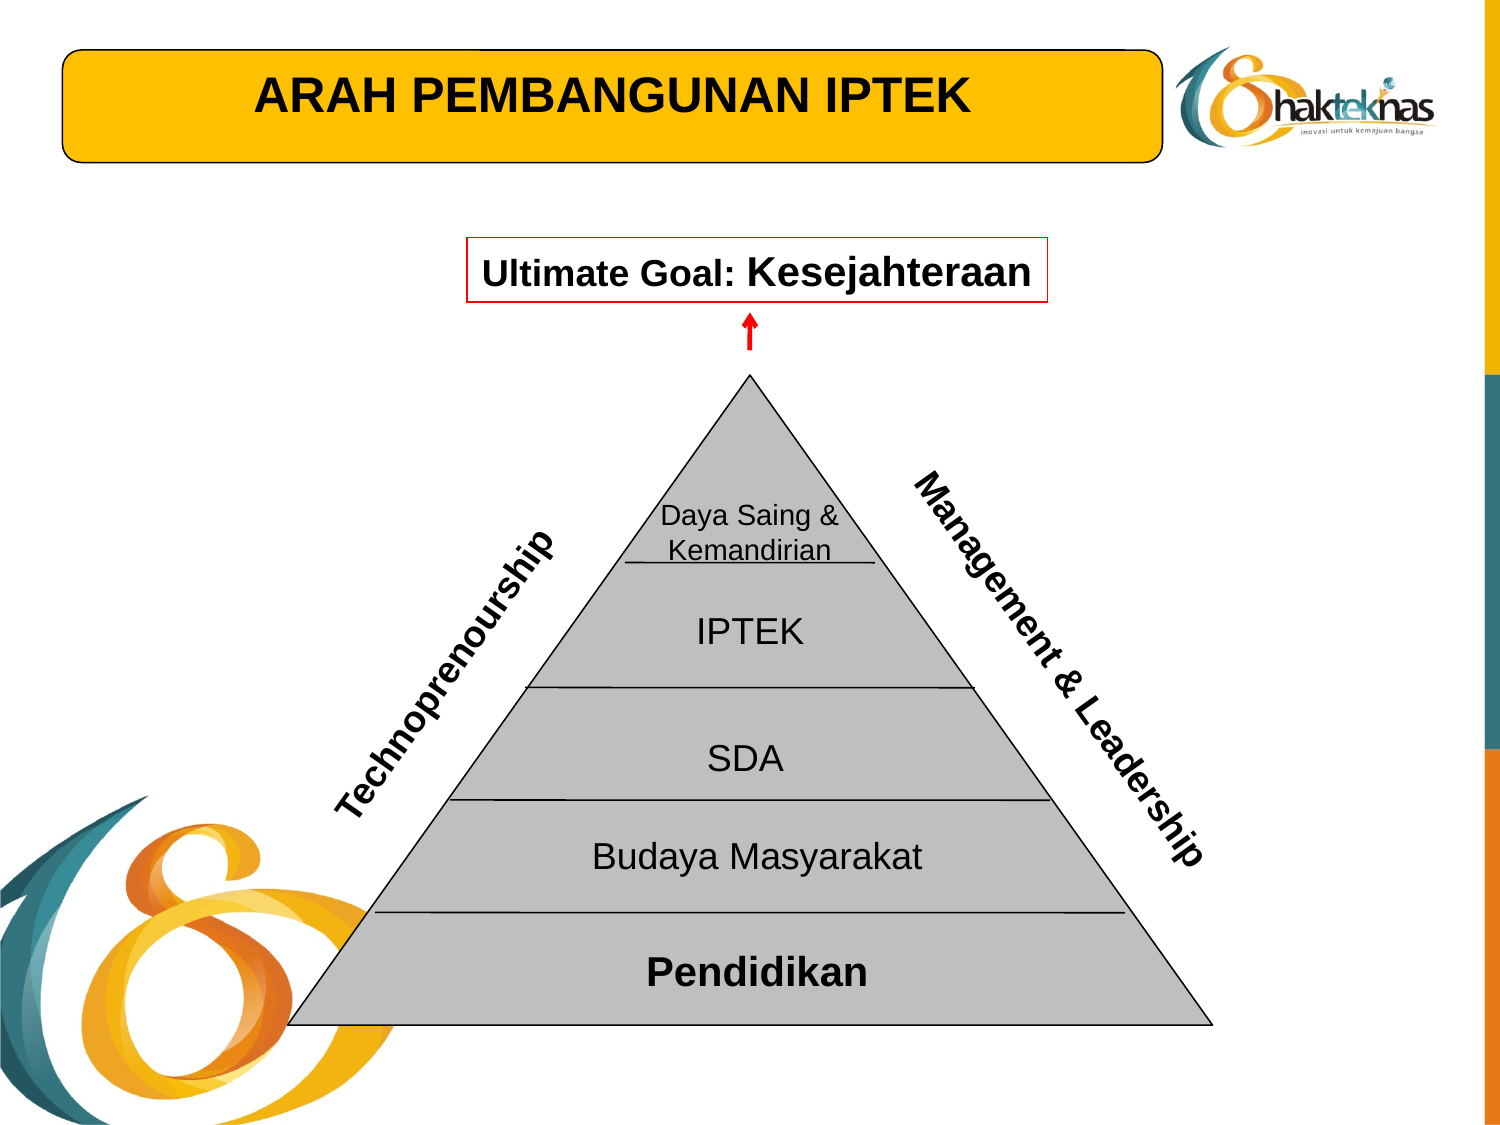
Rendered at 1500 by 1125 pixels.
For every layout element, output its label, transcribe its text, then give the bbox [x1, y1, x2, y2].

text_box Pendidikan [631, 937, 884, 1003]
text_box Daya Saing & Kemandirian [637, 488, 863, 560]
text_box IPTEK [681, 599, 820, 660]
text_box Budaya Masyarakat [577, 824, 938, 885]
text_box [528, 533, 972, 686]
text_box ARAH PEMBANGUNAN IPTEK [62, 49, 1163, 163]
text_box [669, 375, 831, 488]
text_box [287, 692, 1213, 1026]
text_box Ultimate Goal: Kesejahteraan [467, 237, 1048, 303]
text_box Management & Leadership [891, 445, 1235, 893]
text_box Technoprenourship [309, 501, 577, 846]
picture [0, 0, 1500, 1125]
text_box SDA [692, 726, 799, 787]
